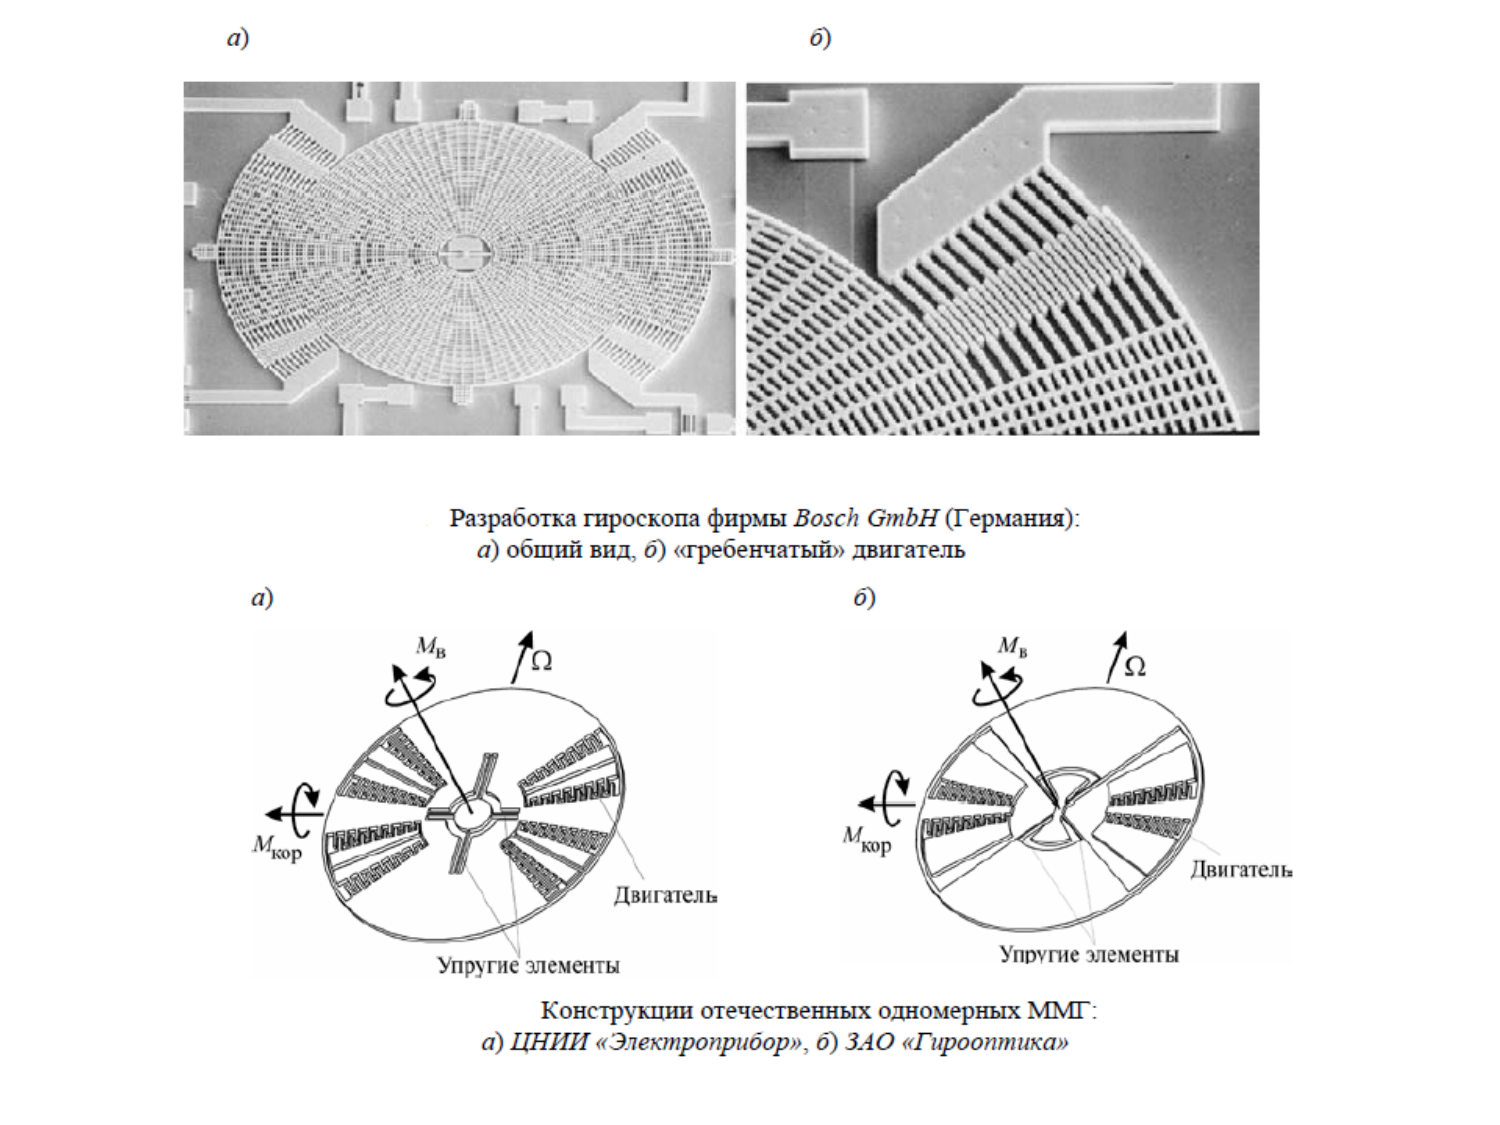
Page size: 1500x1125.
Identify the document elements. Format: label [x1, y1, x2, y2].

picture [134, 0, 1313, 1069]
